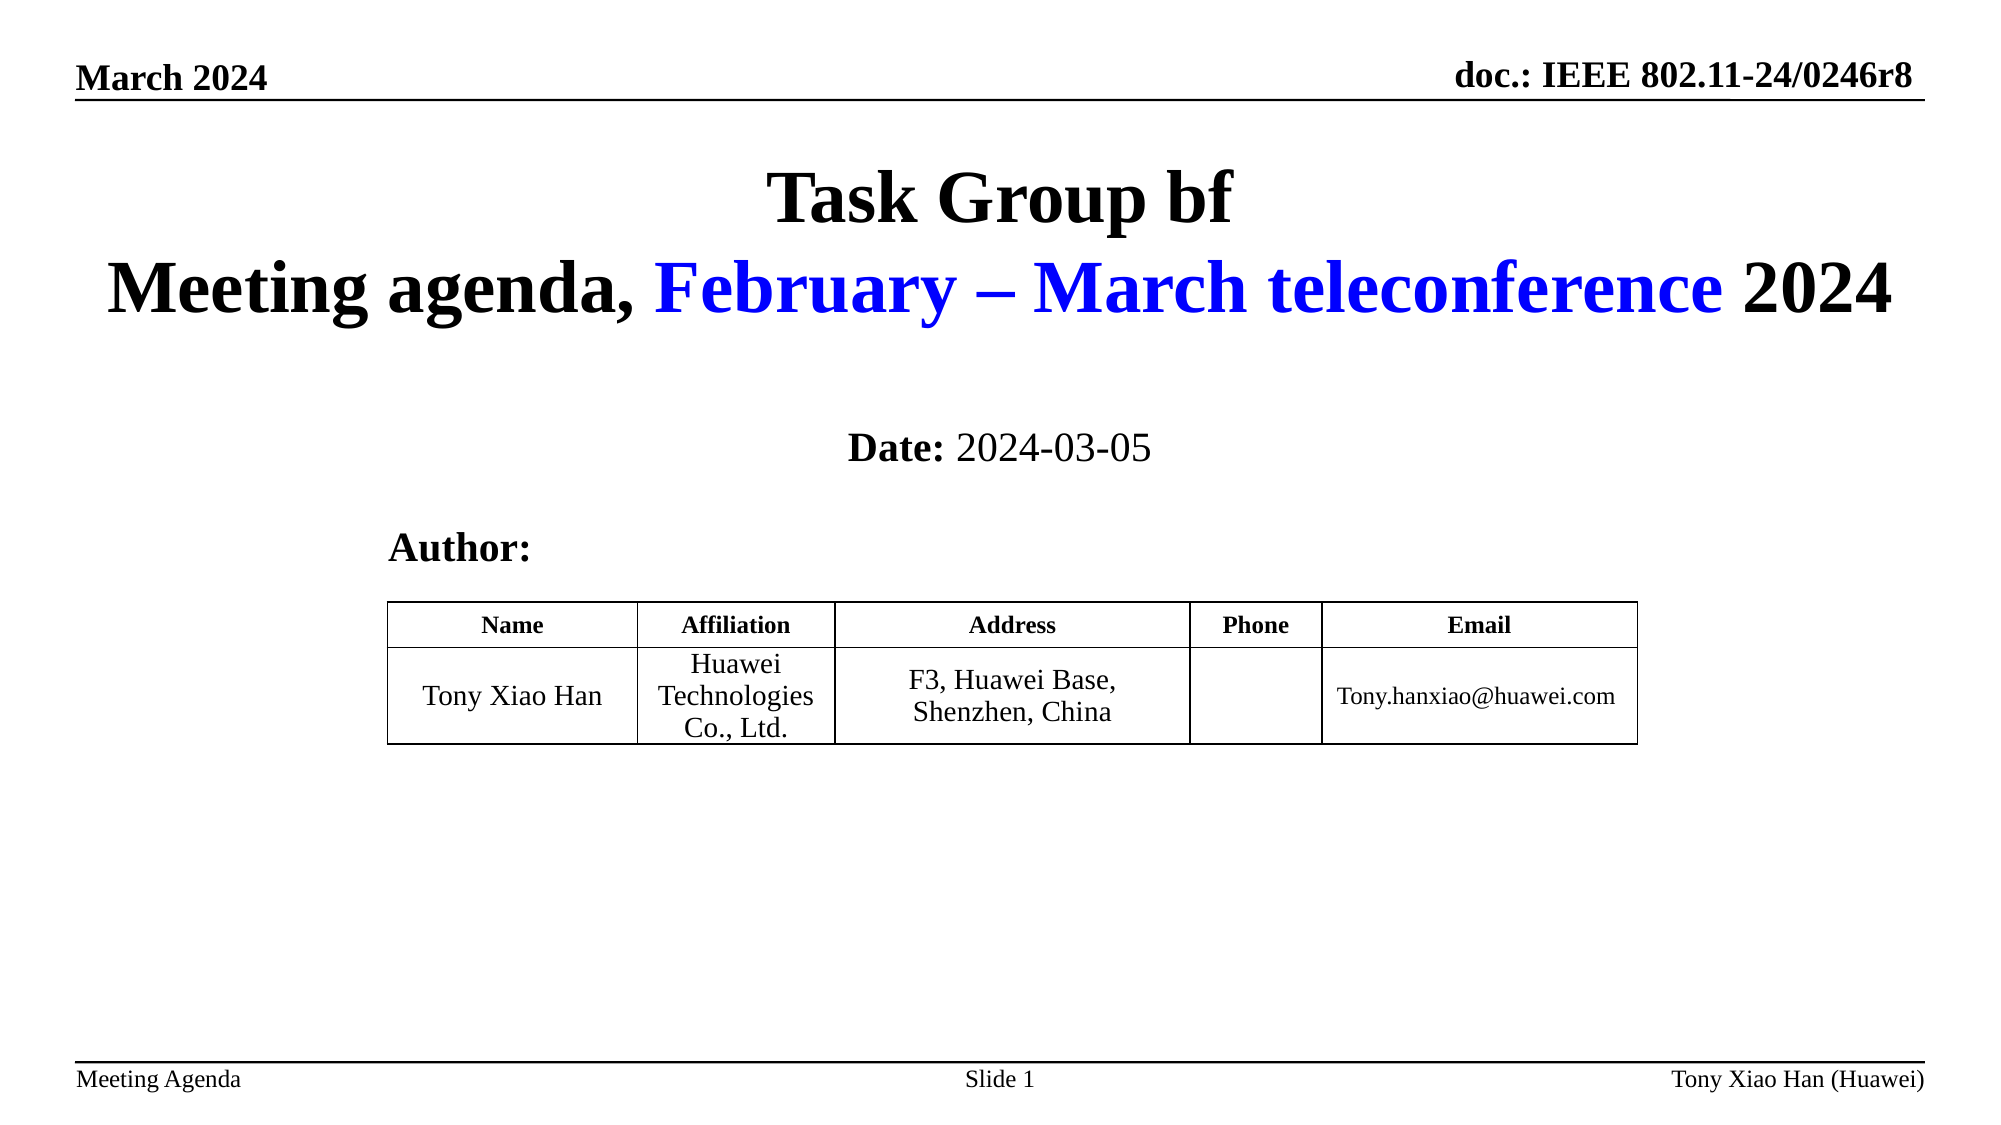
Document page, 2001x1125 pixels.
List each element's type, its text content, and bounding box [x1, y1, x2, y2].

table_cell Tony.hanxiao@huawei.com [1323, 648, 1637, 743]
text_box Author: [362, 512, 600, 575]
table_header Affiliation [638, 603, 834, 647]
table_cell F3, Huawei Base, Shenzhen, China [836, 648, 1189, 743]
table_header Phone [1191, 603, 1321, 647]
table_cell Huawei Technologies Co., Ltd. [638, 648, 834, 743]
table_header Email [1323, 603, 1637, 647]
list Date: 2024-03-05 [362, 412, 1638, 475]
table_header Name [388, 603, 637, 647]
table_header Address [836, 603, 1189, 647]
table_cell Tony Xiao Han [388, 648, 637, 743]
title Task Group bf Meeting agenda, February – March teleconference 2024 [75, 149, 1925, 325]
table_cell [1191, 648, 1321, 743]
